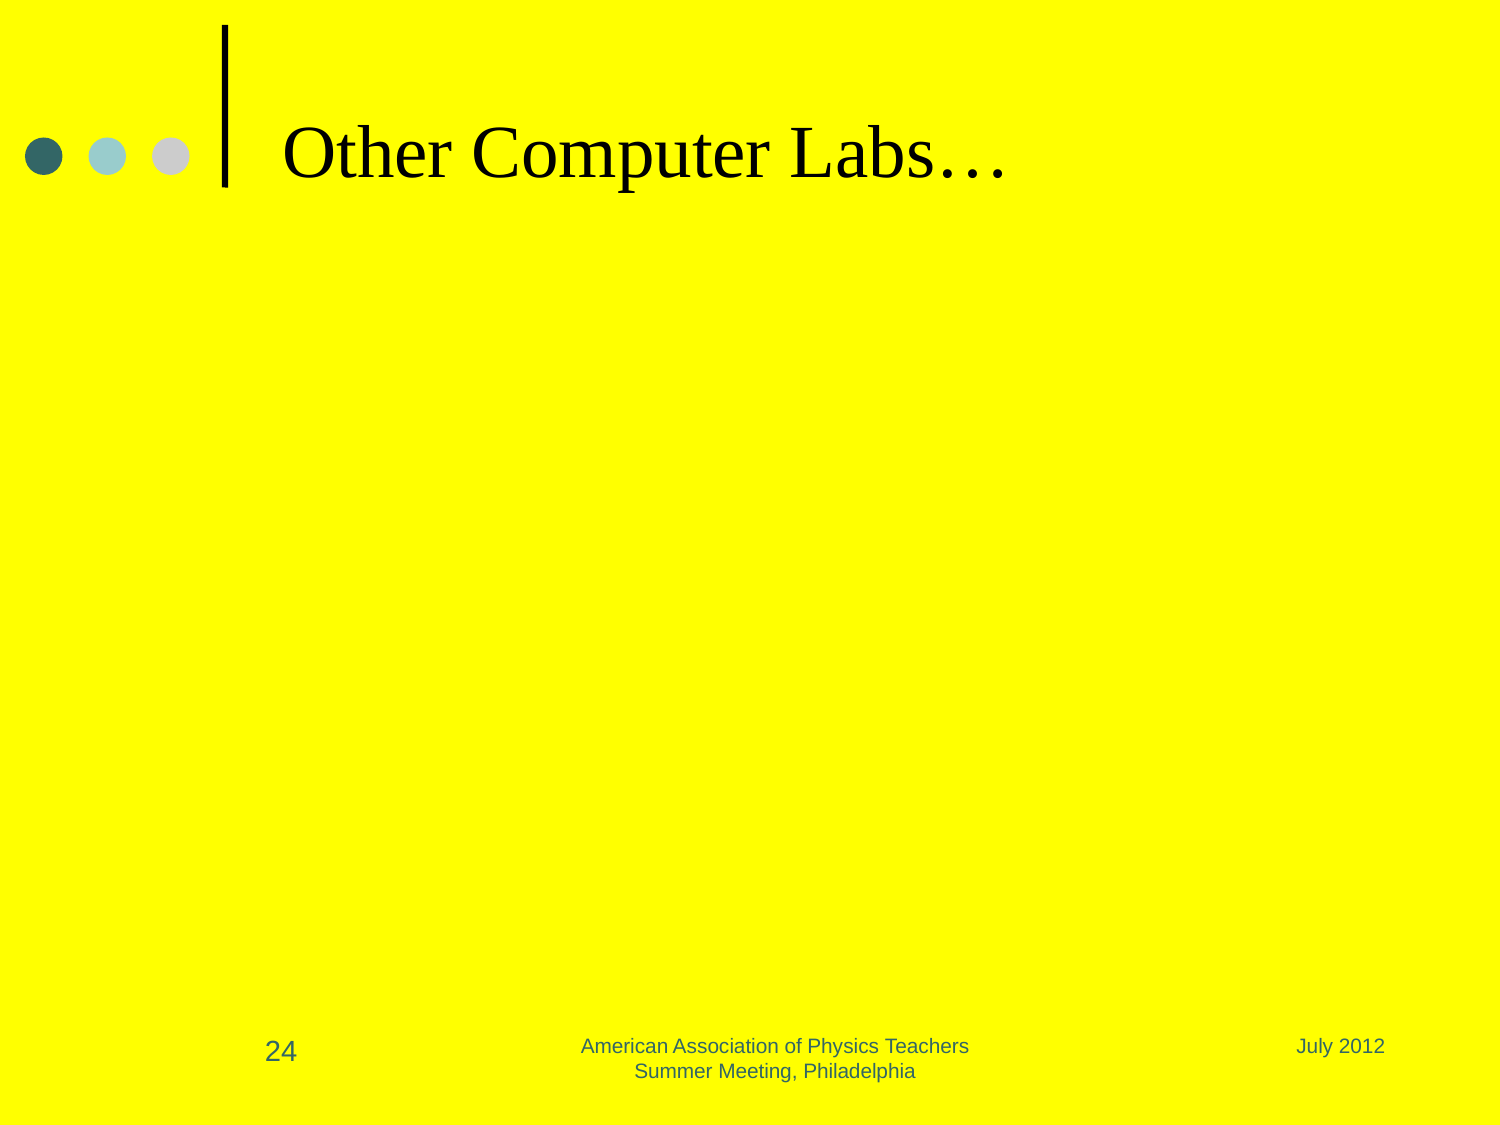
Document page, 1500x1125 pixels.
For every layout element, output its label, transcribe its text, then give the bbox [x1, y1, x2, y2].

list Other Computer Labs… [267, 75, 1175, 200]
footer American Association of Physics Teachers Summer Meeting, Philadelphia [537, 1025, 1013, 1100]
slide_number 24 [249, 1025, 463, 1100]
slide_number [1087, 1025, 1400, 1100]
